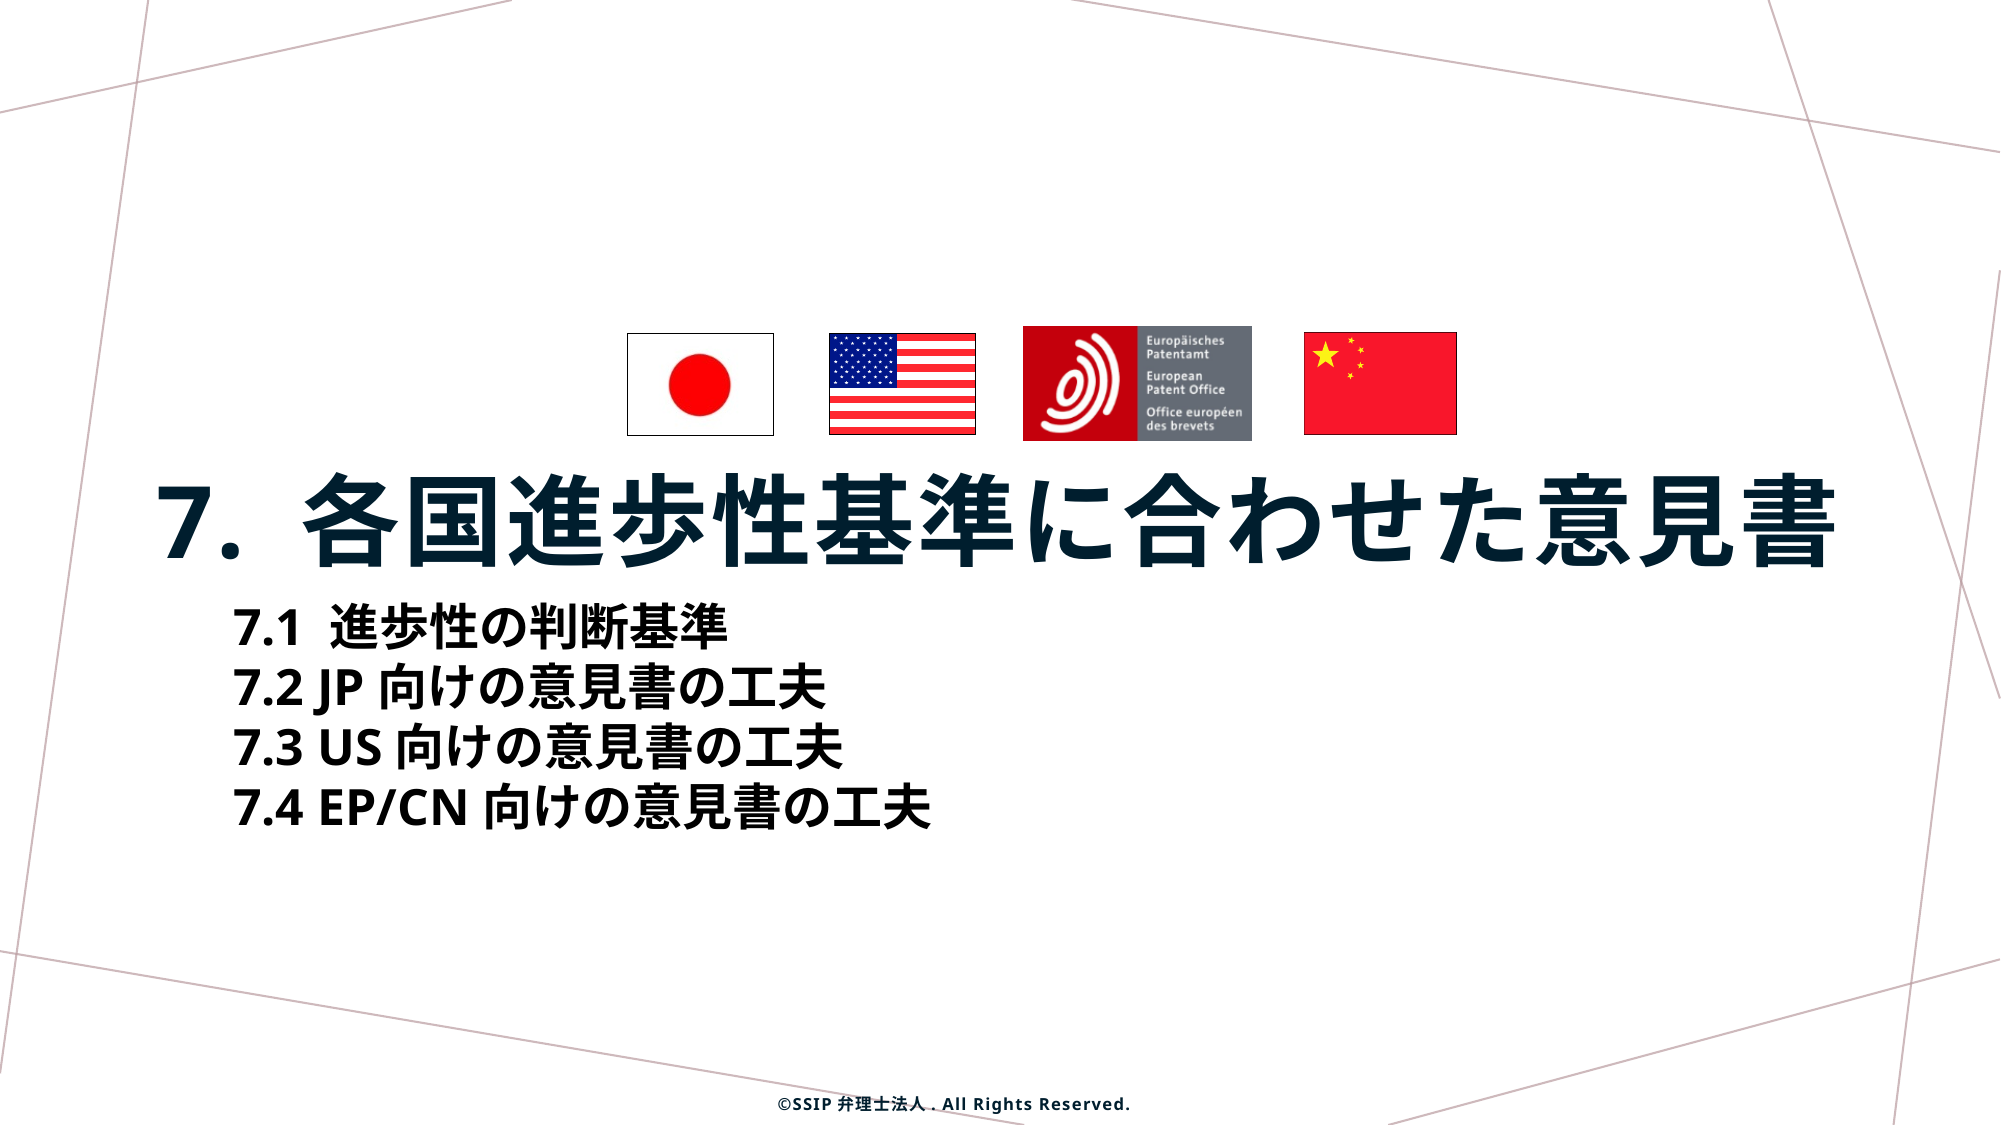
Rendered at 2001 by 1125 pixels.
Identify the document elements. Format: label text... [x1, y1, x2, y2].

text_box 7.1 進歩性の判断基準 7.2 JP向けの意見書の工夫 7.3 US向けの意見書の工夫 7.4 EP/CN向けの意見書の工夫 [218, 588, 1486, 843]
picture [1303, 331, 1457, 436]
picture [1023, 326, 1252, 441]
picture [627, 333, 774, 436]
title 7. 各国進歩性基準に合わせた意見書 [136, 280, 1862, 749]
picture [829, 333, 976, 435]
footer ©SSIP弁理士法人. All Rights Reserved. [759, 1072, 1185, 1125]
